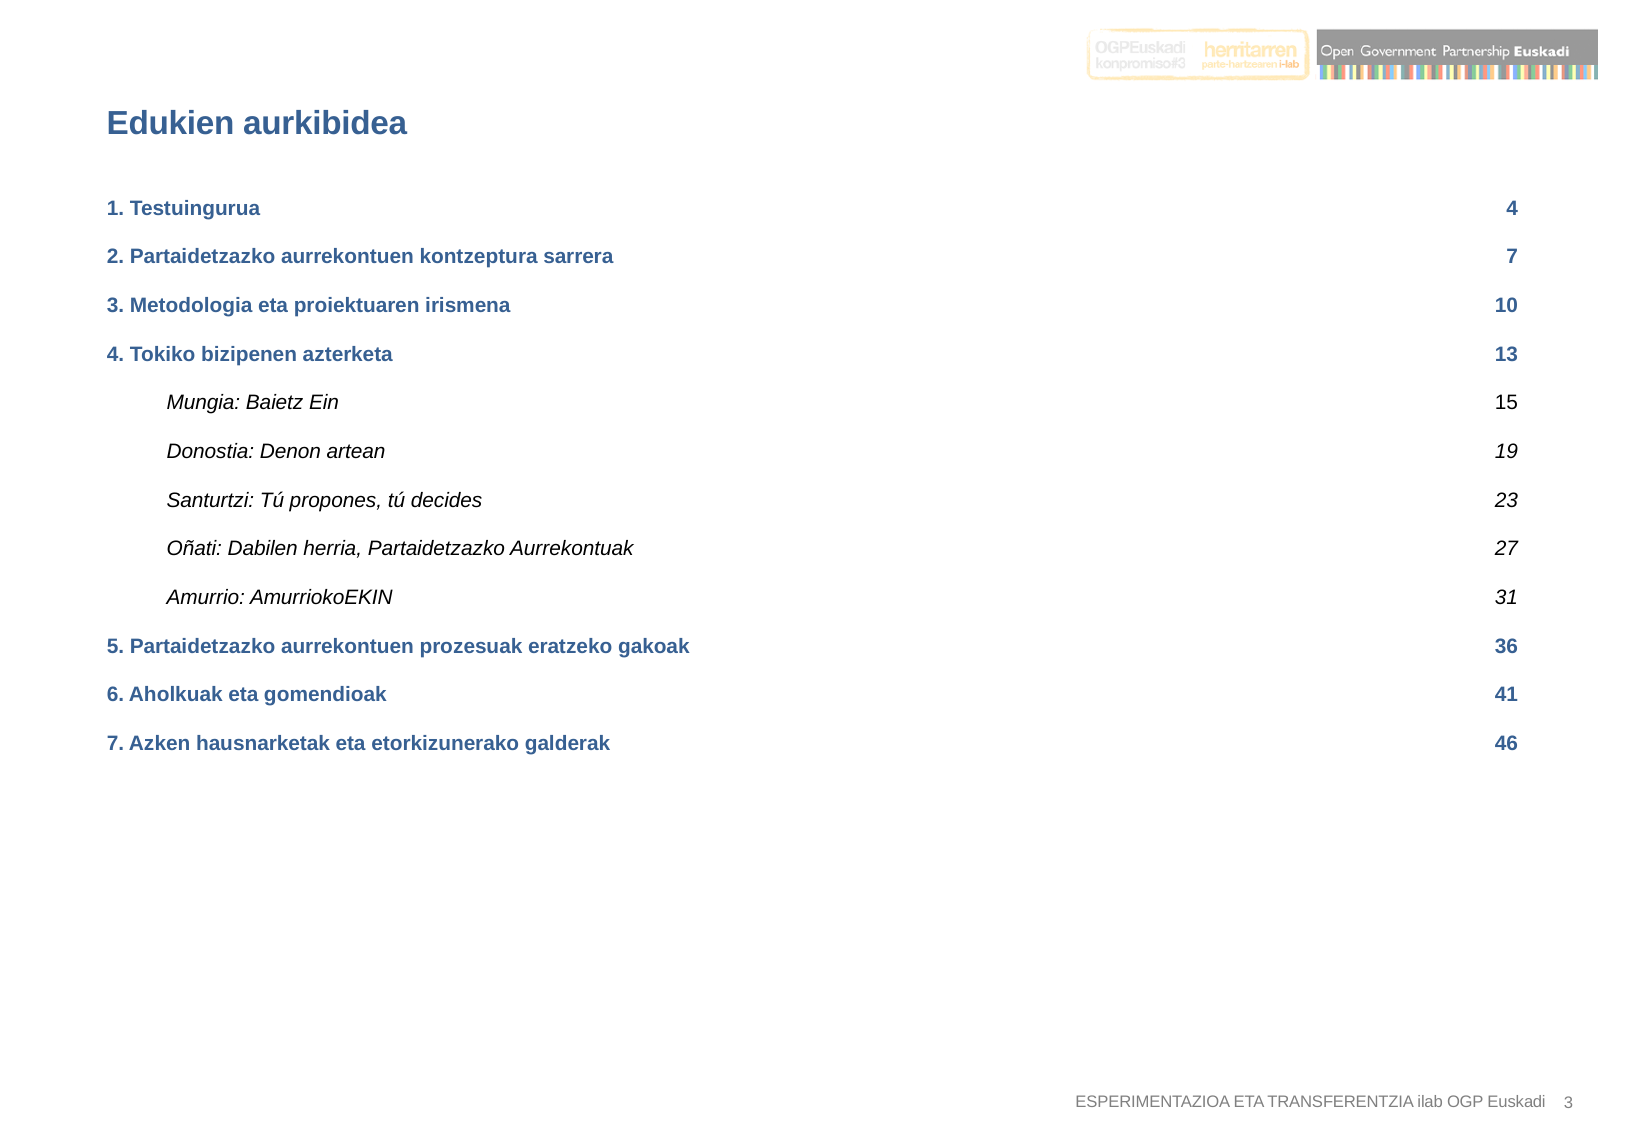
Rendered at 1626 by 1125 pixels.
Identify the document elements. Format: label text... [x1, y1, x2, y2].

table_cell Santurtzi: Tú propones, tú decides [92, 476, 1419, 525]
table_cell Oñati: Dabilen herria, Partaidetzazko Aurrekontuak [92, 525, 1419, 574]
table_cell Donostia: Denon artean [92, 428, 1419, 476]
table_cell 41 [1419, 671, 1533, 720]
table_cell 13 [1419, 330, 1533, 379]
table_cell 2. Partaidetzazko aurrekontuen kontzeptura sarrera [92, 233, 1419, 282]
table_cell 7. Azken hausnarketak eta etorkizunerako galderak [92, 720, 1419, 770]
table_cell 15 [1419, 379, 1533, 428]
text_box Edukien aurkibidea [91, 93, 1522, 149]
table_cell Amurrio: AmurriokoEKIN [92, 574, 1419, 622]
table_cell 6. Aholkuak eta gomendioak [92, 671, 1419, 720]
table_cell Mungia: Baietz Ein [92, 379, 1419, 428]
table_header 4 [1419, 184, 1533, 233]
picture [1080, 19, 1604, 86]
table_cell 31 [1419, 574, 1533, 622]
table_cell 27 [1419, 525, 1533, 574]
table_header 1. Testuingurua [92, 184, 1419, 233]
table_cell 10 [1419, 282, 1533, 330]
table_cell 36 [1419, 622, 1533, 671]
table_cell 5. Partaidetzazko aurrekontuen prozesuak eratzeko gakoak [92, 622, 1419, 671]
table_cell 19 [1419, 428, 1533, 476]
table_cell 7 [1419, 233, 1533, 282]
table_cell 23 [1419, 476, 1533, 525]
table_cell 46 [1419, 720, 1533, 770]
table_cell 4. Tokiko bizipenen azterketa [92, 330, 1419, 379]
table_cell 3. Metodologia eta proiektuaren irismena [92, 282, 1419, 330]
